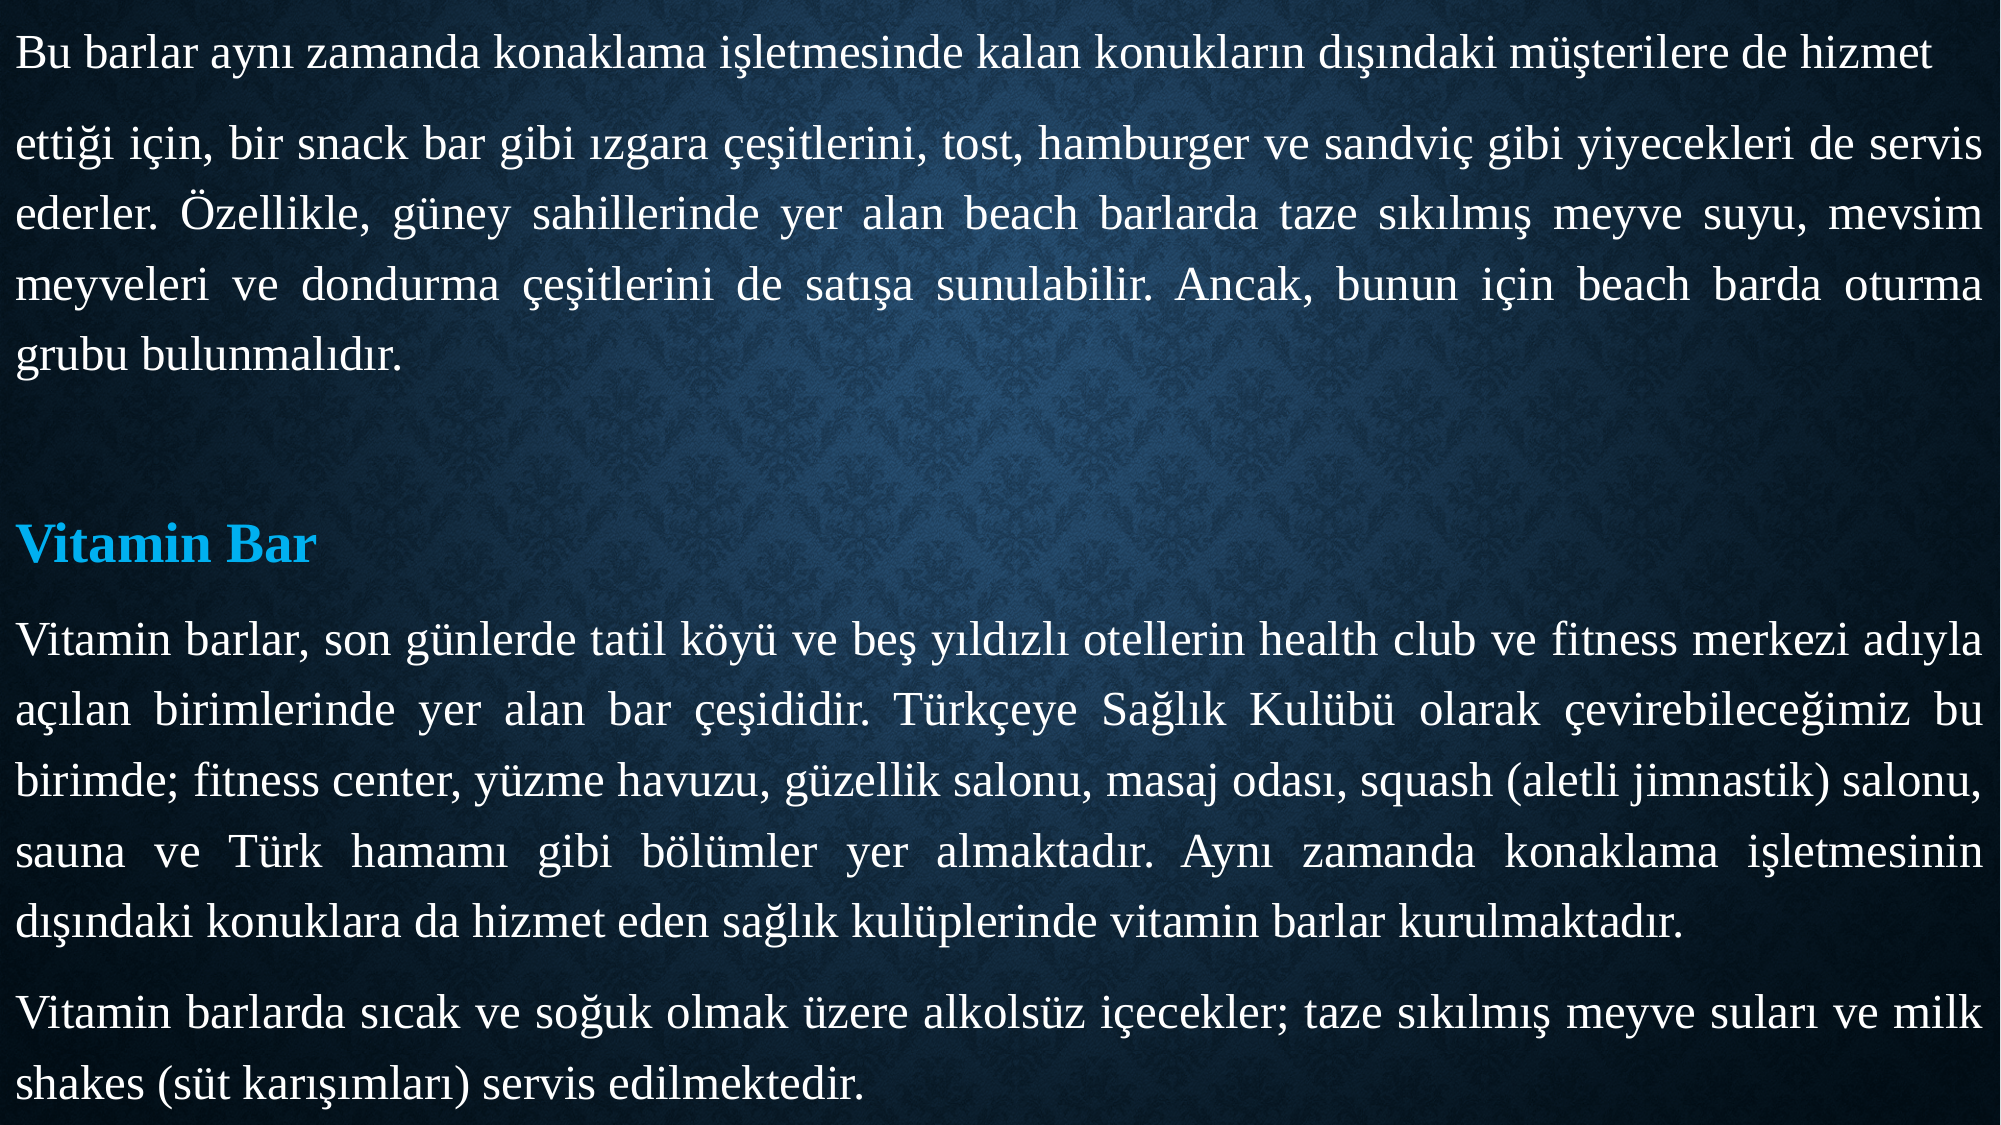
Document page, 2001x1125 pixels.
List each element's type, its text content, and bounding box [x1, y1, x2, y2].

list Bu barlar aynı zamanda konaklama işletmesinde kalan konukların dışındaki müşterilere de hizmet ettiği için, bir snack bar gibi ızgara çeşitlerini, tost, hamburger ve sandviç gibi yiyecekleri de servis ederler. Özellikle, güney sahillerinde yer alan beach barlarda taze sıkılmış meyve suyu, mevsim meyveleri ve dondurma çeşitlerini de satışa sunulabilir. Ancak, bunun için beach barda oturma grubu bulunmalıdır. Vitamin Bar Vitamin barlar, son günlerde tatil köyü ve beş yıldızlı otellerin health club ve fitness merkezi adıyla açılan birimlerinde yer alan bar çeşididir. Türkçeye Sağlık Kulübü olarak çevirebileceğimiz bu birimde; fitness center, yüzme havuzu, güzellik salonu, masaj odası, squash (aletli jimnastik) salonu, sauna ve Türk hamamı gibi bölümler yer almaktadır. Aynı zamanda konaklama işletmesinin dışındaki konuklara da hizmet eden sağlık kulüplerinde vitamin barlar kurulmaktadır. Vitamin barlarda sıcak ve soğuk olmak üzere alkolsüz içecekler; taze sıkılmış meyve suları ve milk shakes (süt karışımları) servis edilmektedir. [0, 0, 2000, 1125]
